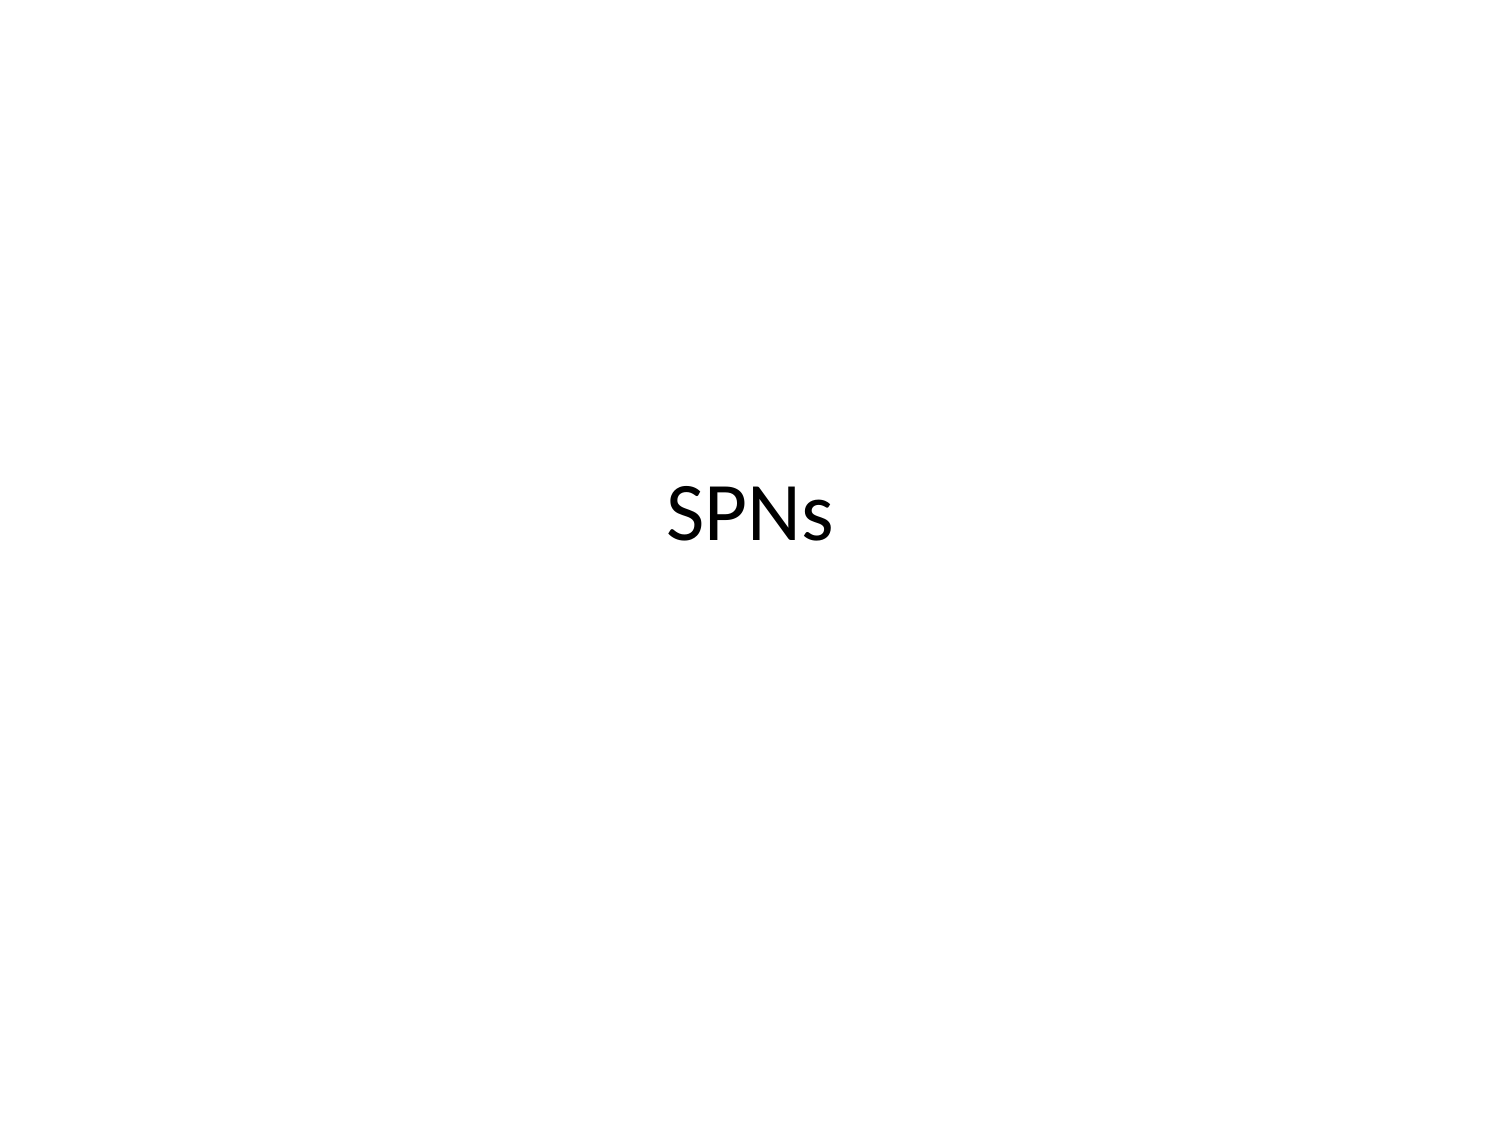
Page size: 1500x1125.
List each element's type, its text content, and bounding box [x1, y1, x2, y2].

subtitle SPNs [225, 450, 1275, 738]
